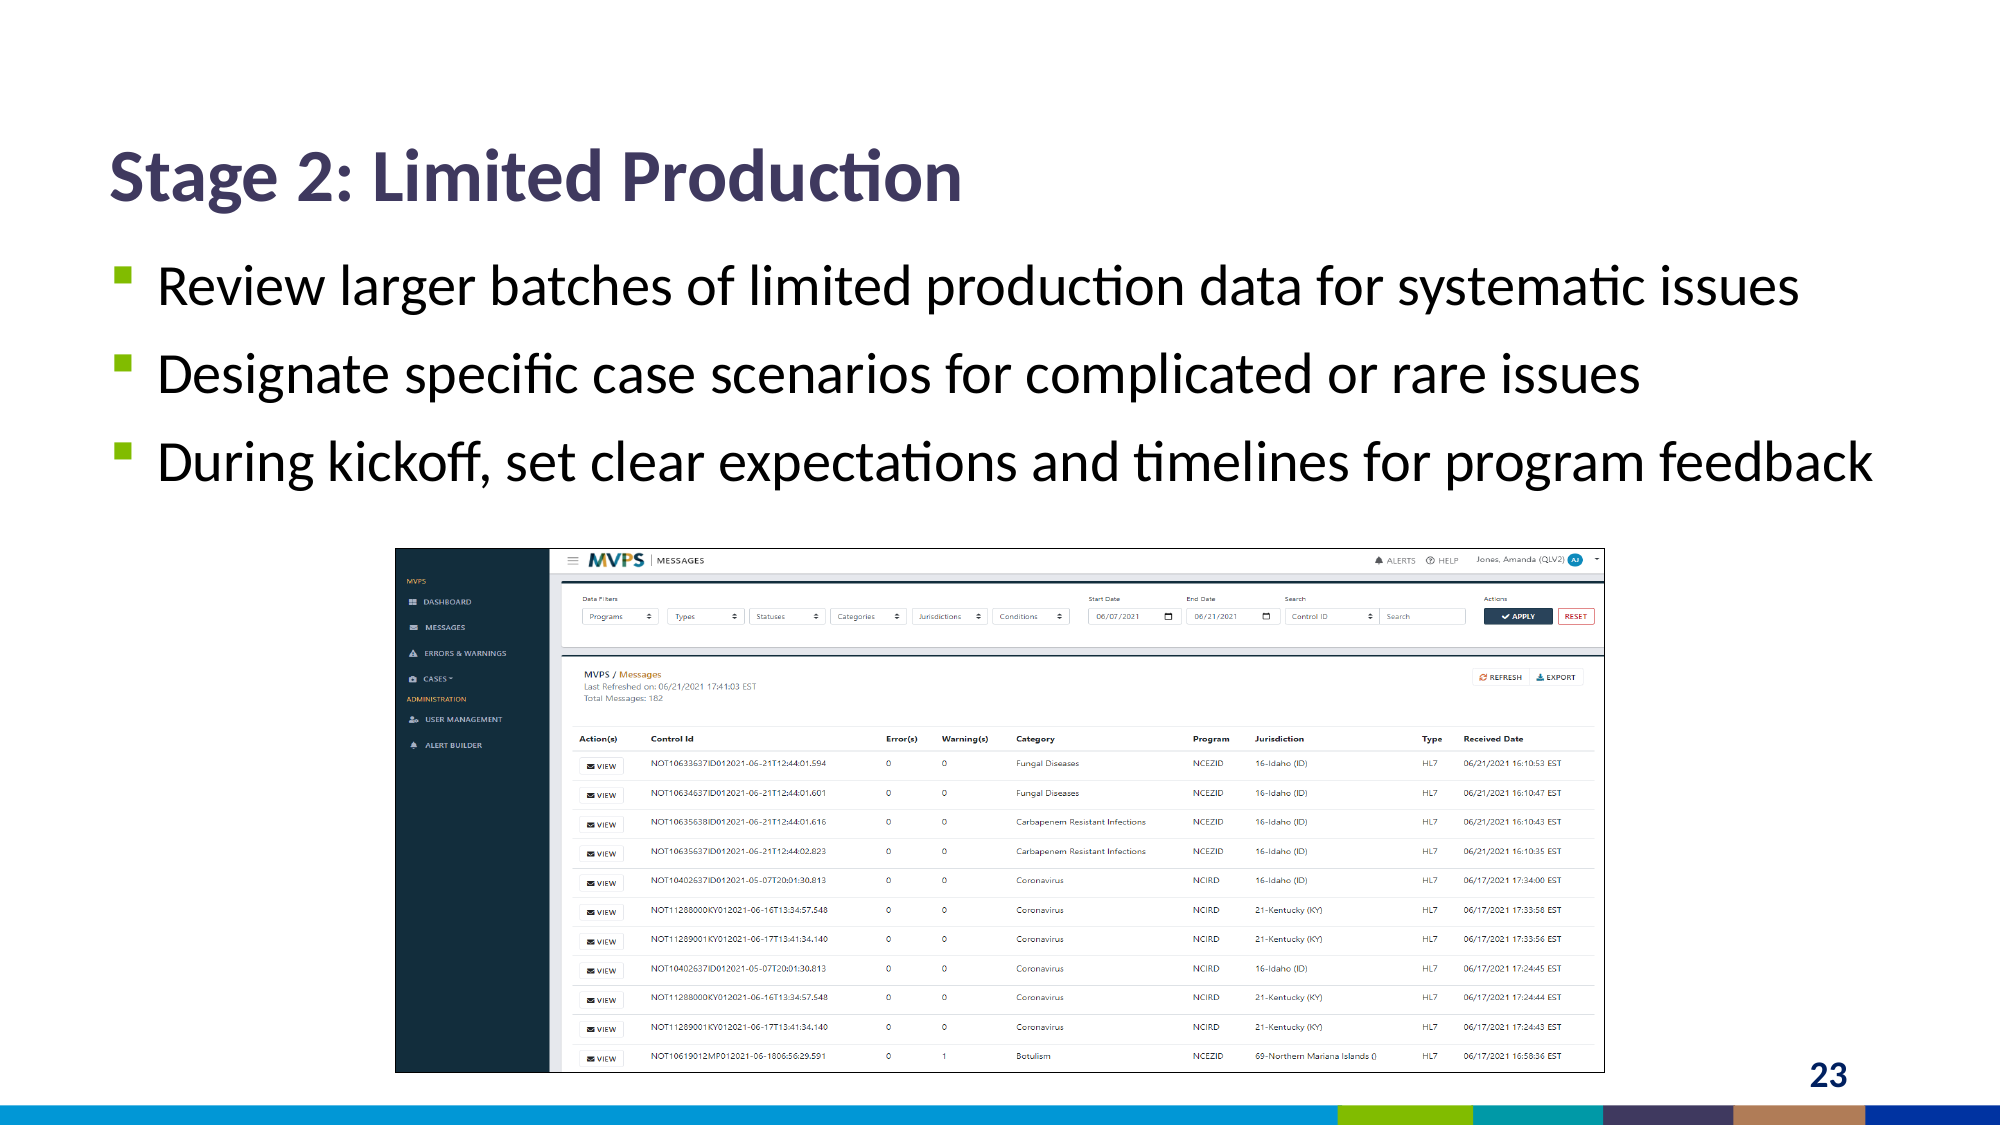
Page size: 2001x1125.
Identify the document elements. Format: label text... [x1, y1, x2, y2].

picture [395, 548, 1605, 1073]
list Stage 2: Limited Production Review larger batches of limited production data for systematic issues Designate specific case scenarios for complicated or rare issues During kickoff, set clear expectations and timelines for program feedback [94, 129, 1982, 914]
title 23 [1412, 1042, 1863, 1103]
